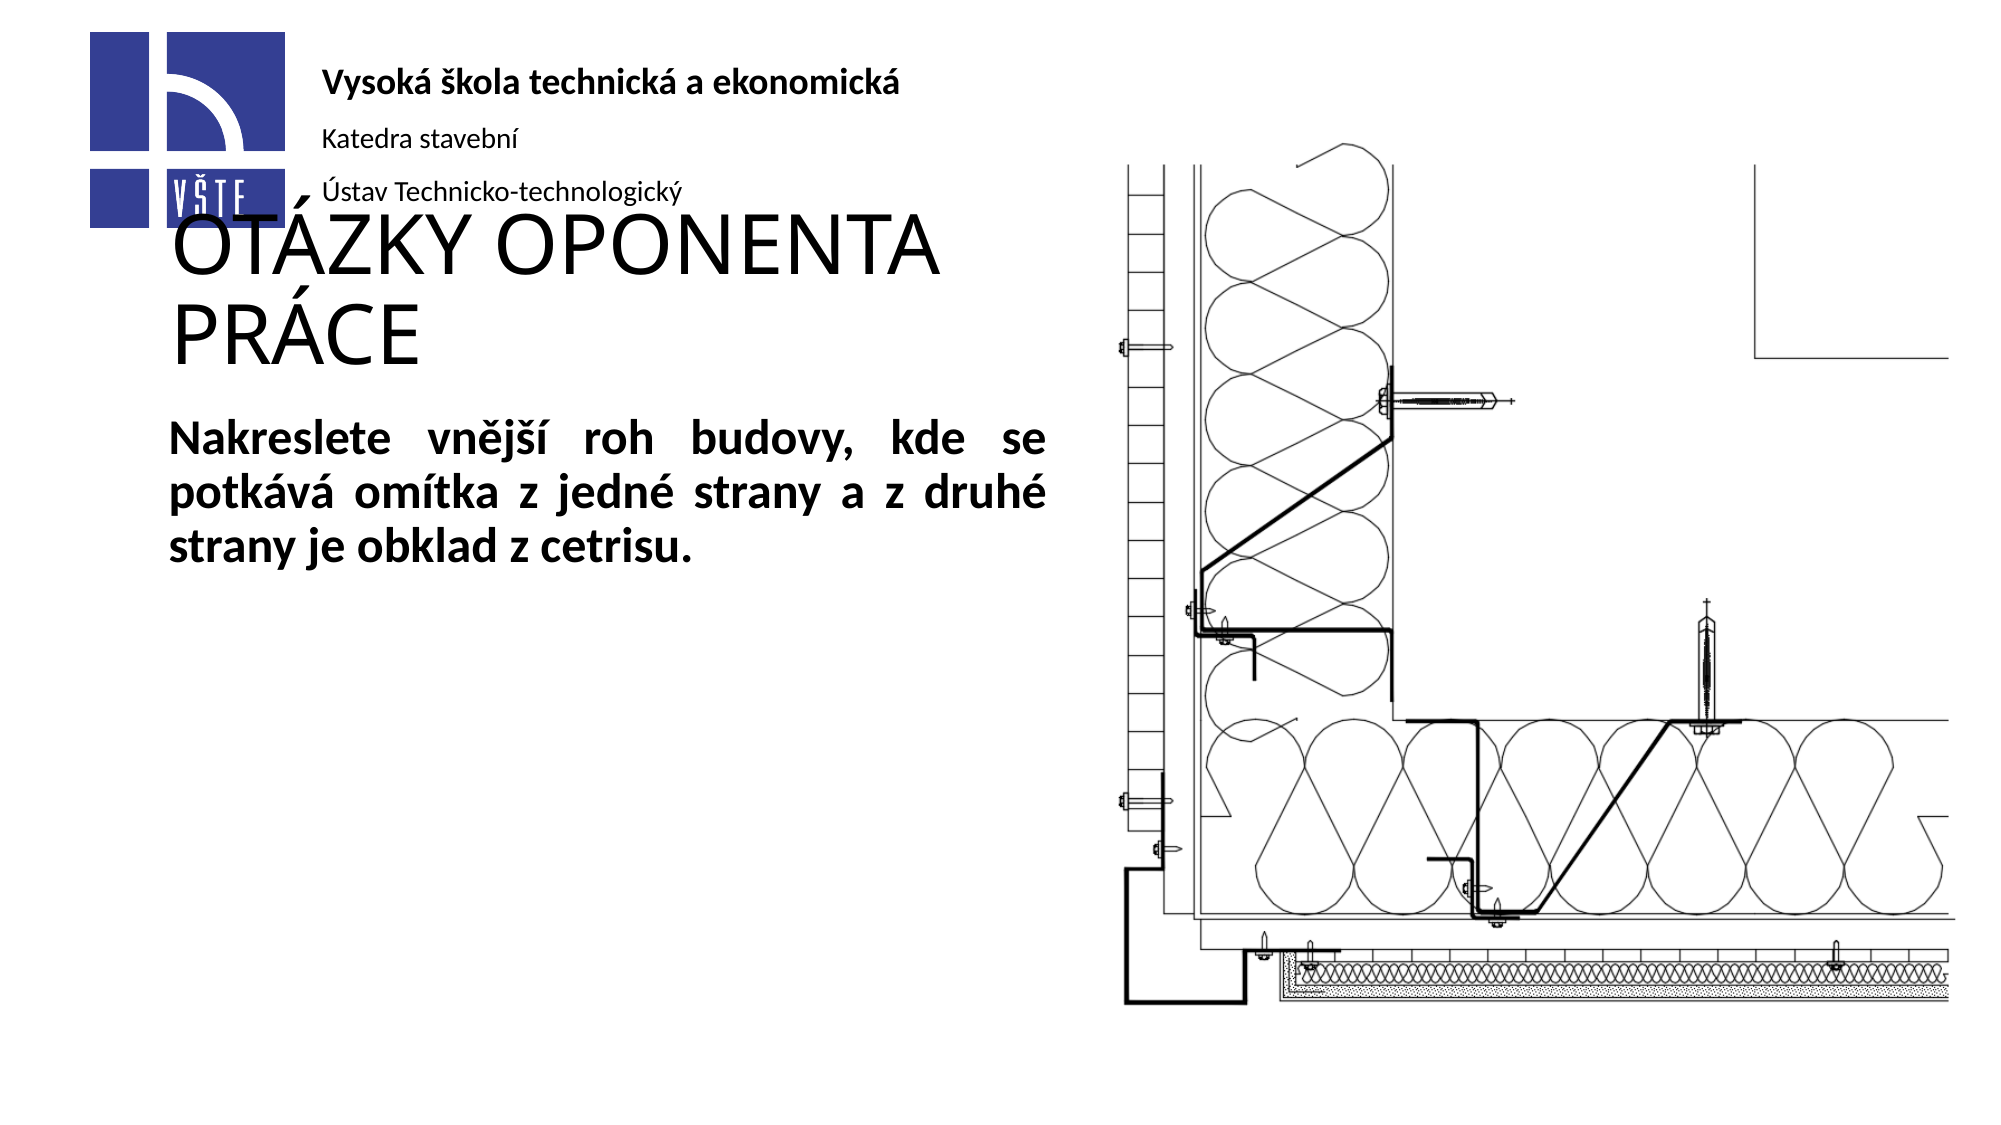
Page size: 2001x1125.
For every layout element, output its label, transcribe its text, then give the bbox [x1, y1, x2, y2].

picture [89, 32, 285, 228]
text_box Vysoká škola technická a ekonomická Katedra stavební Ústav Technicko-technologický [306, 54, 1000, 121]
text_box OTÁZKY OPONENTA PRÁCE [154, 121, 1092, 390]
picture [1092, 121, 2000, 1035]
text_box Nakreslete vnější roh budovy, kde se potkává omítka z jedné strany a z druhé strany je obklad z cetrisu. [153, 403, 1063, 1093]
